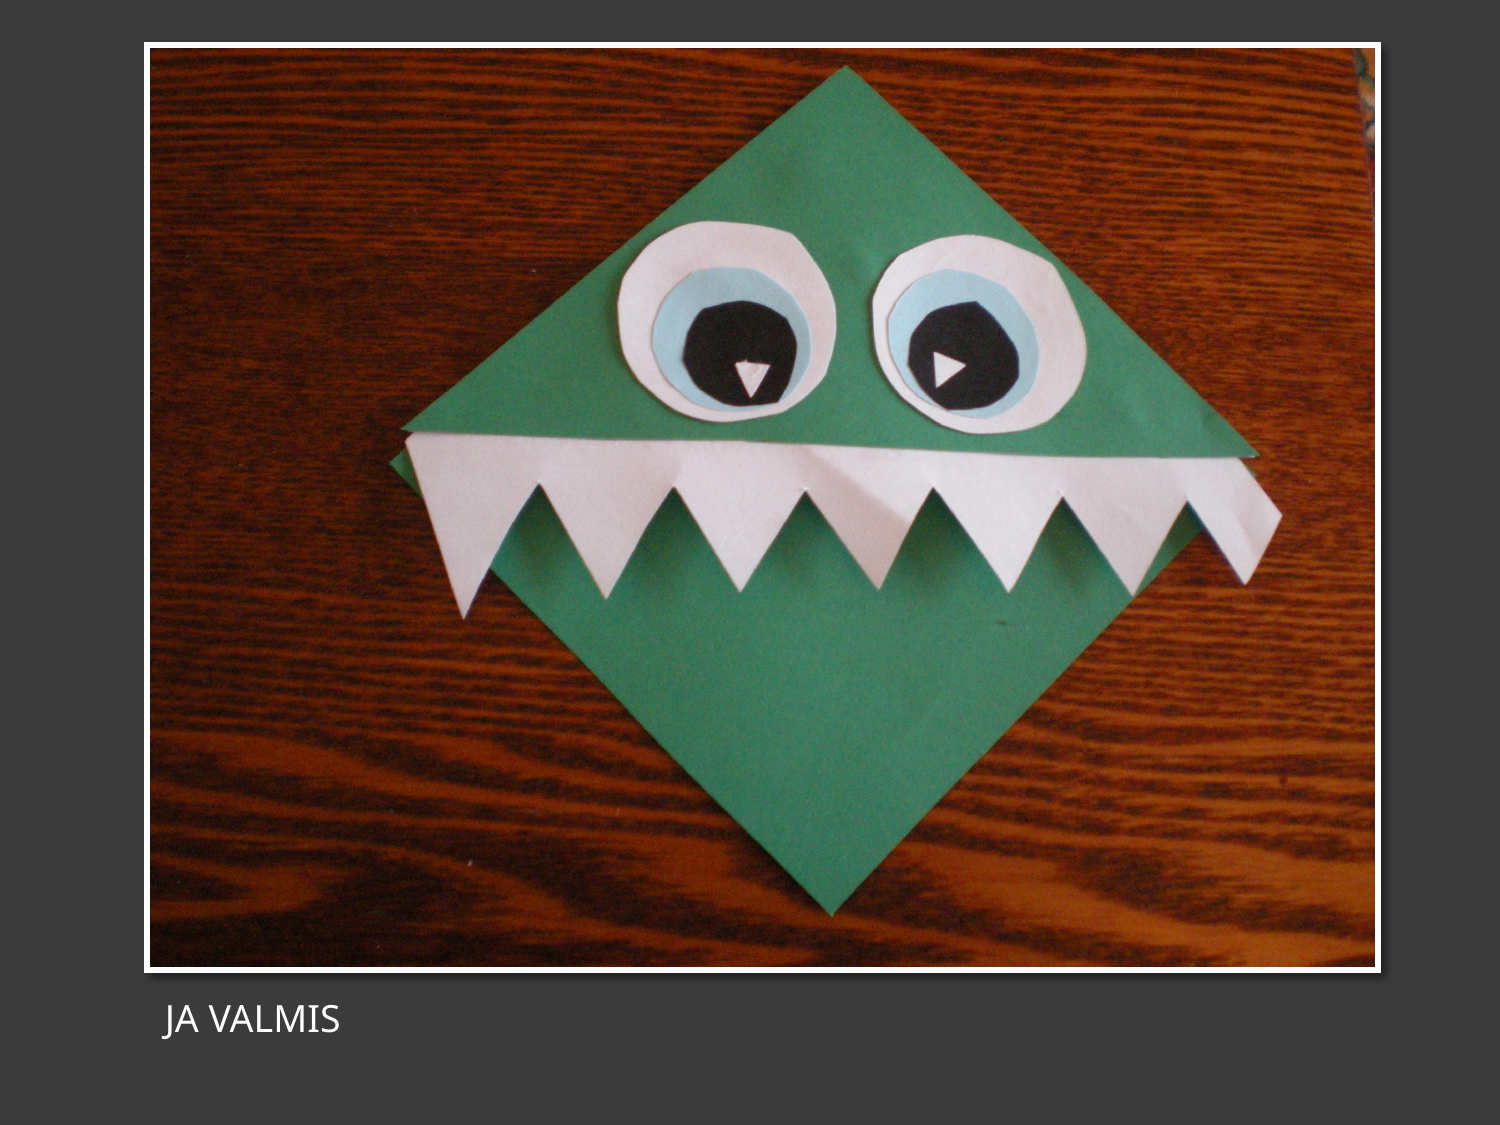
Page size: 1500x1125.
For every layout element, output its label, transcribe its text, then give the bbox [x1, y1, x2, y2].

picture [149, 47, 1376, 968]
list JA VALMIS [150, 987, 1375, 1050]
